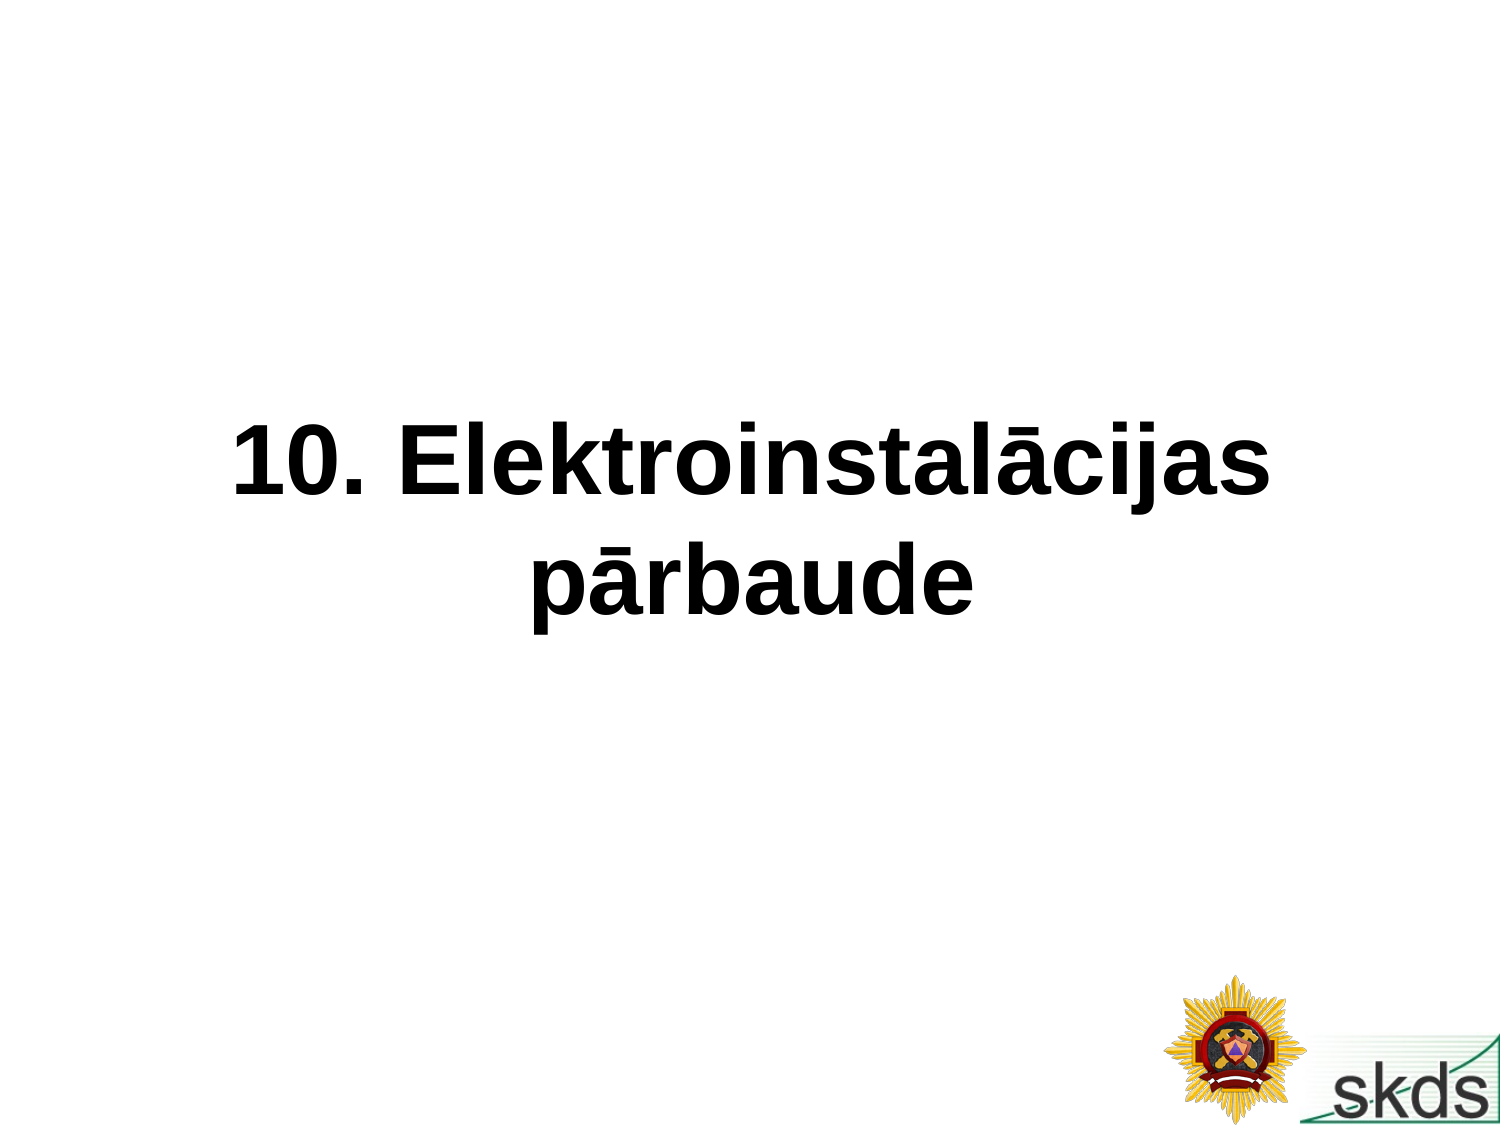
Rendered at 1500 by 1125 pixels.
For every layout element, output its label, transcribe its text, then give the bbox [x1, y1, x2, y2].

title 10. Elektroinstalācijas pārbaude [76, 420, 1428, 609]
picture [1163, 974, 1500, 1125]
